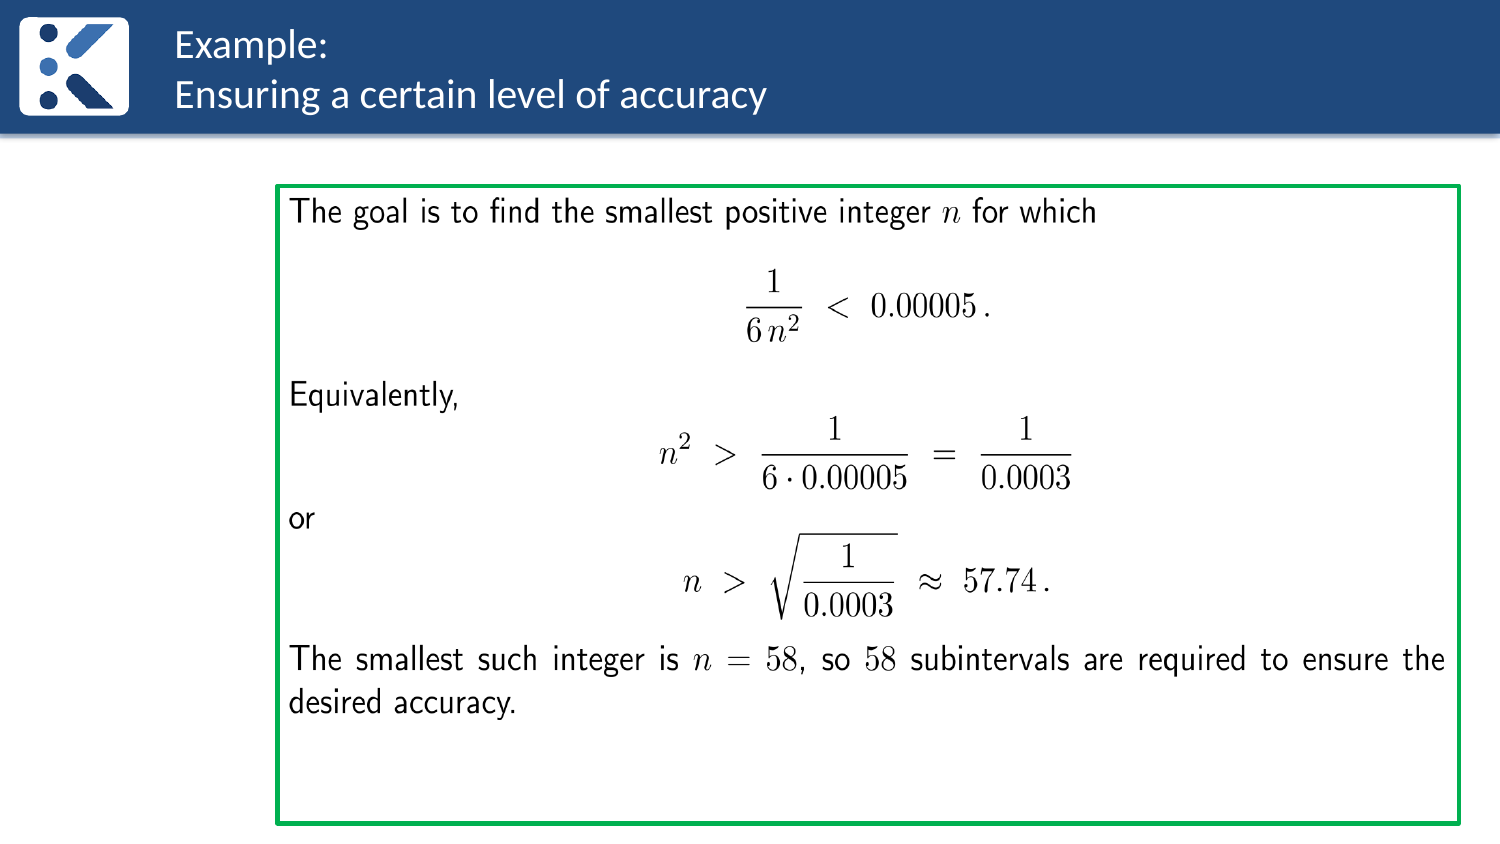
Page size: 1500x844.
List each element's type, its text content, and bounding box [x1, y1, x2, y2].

text_box [275, 184, 1461, 826]
title Example: Ensuring a certain level of accuracy [159, 8, 1483, 126]
picture [288, 197, 1445, 720]
picture [27, 18, 122, 115]
